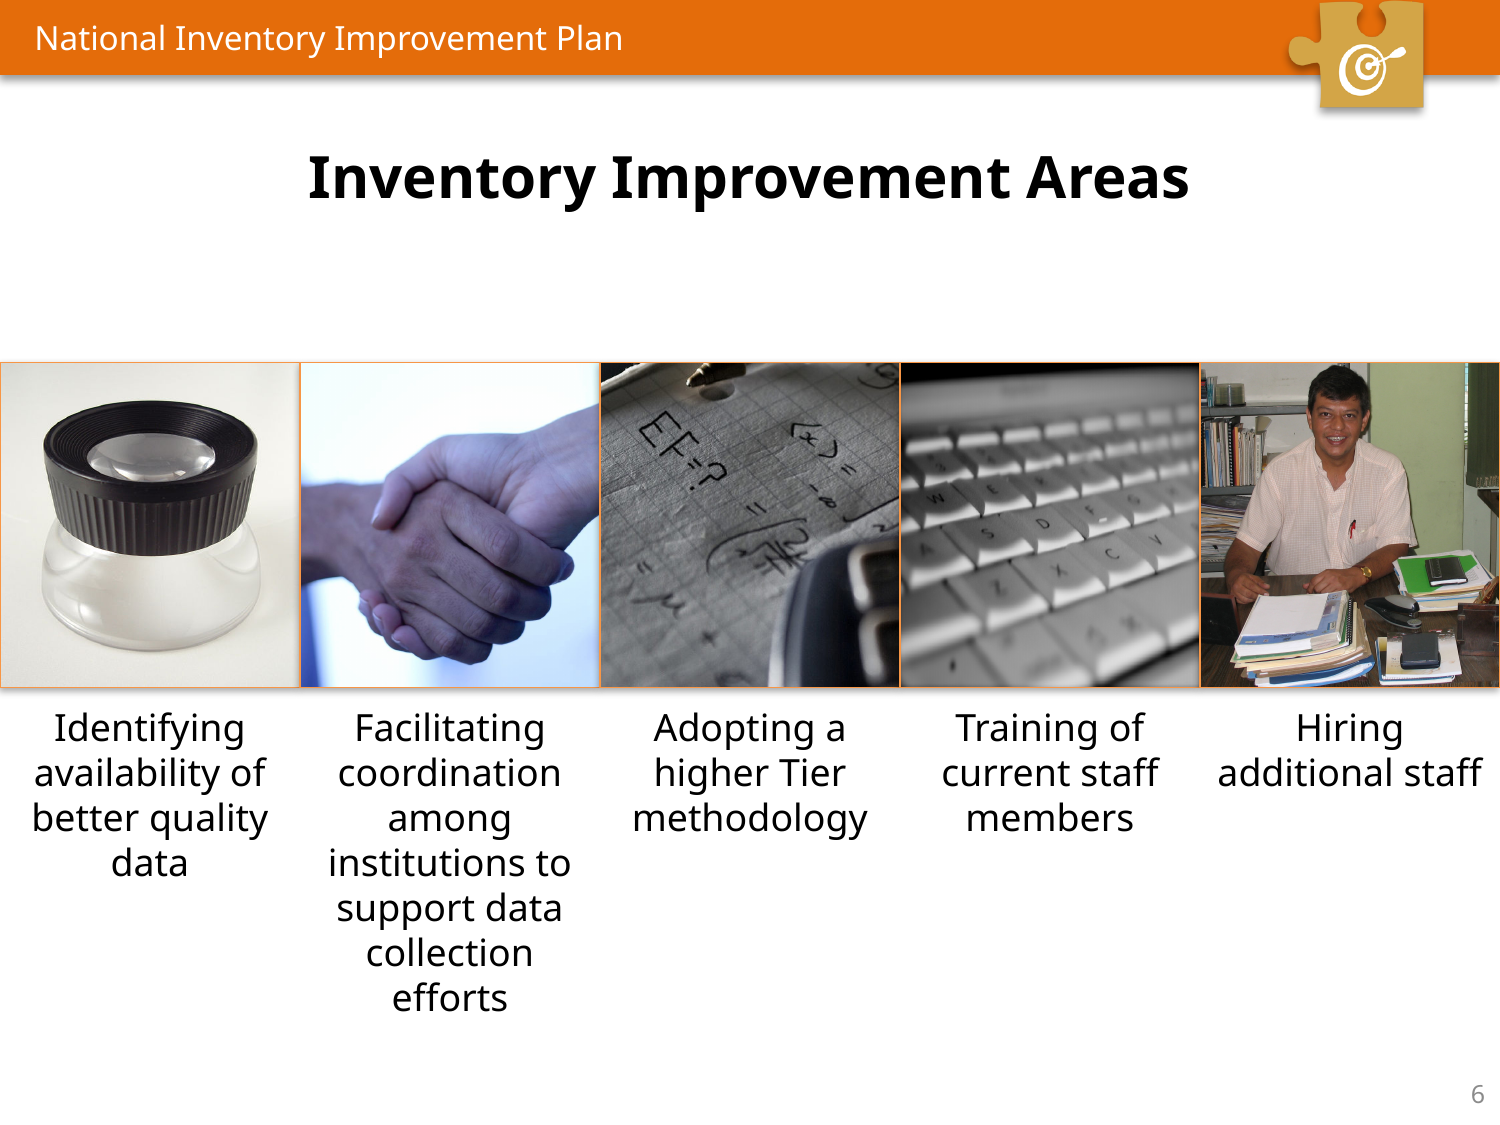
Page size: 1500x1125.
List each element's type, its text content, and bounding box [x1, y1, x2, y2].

text_box National Inventory Improvement Plan [19, 10, 975, 65]
text_box Training of current staff members [899, 696, 1200, 847]
text_box [1199, 362, 1500, 688]
text_box [1425, 0, 1500, 77]
picture [1287, 0, 1424, 109]
text_box Identifying availability of better quality data [0, 696, 299, 892]
text_box Facilitating coordination among institutions to support data collection efforts [299, 696, 600, 1027]
text_box [899, 362, 1197, 688]
text_box [299, 362, 597, 688]
text_box Hiring additional staff [1199, 696, 1500, 802]
title Inventory Improvement Areas [74, 88, 1426, 263]
text_box [599, 362, 897, 688]
text_box [0, 362, 297, 688]
text_box [0, 0, 1284, 77]
text_box Adopting a higher Tier methodology [599, 696, 899, 847]
slide_number 6 [1149, 1065, 1500, 1125]
